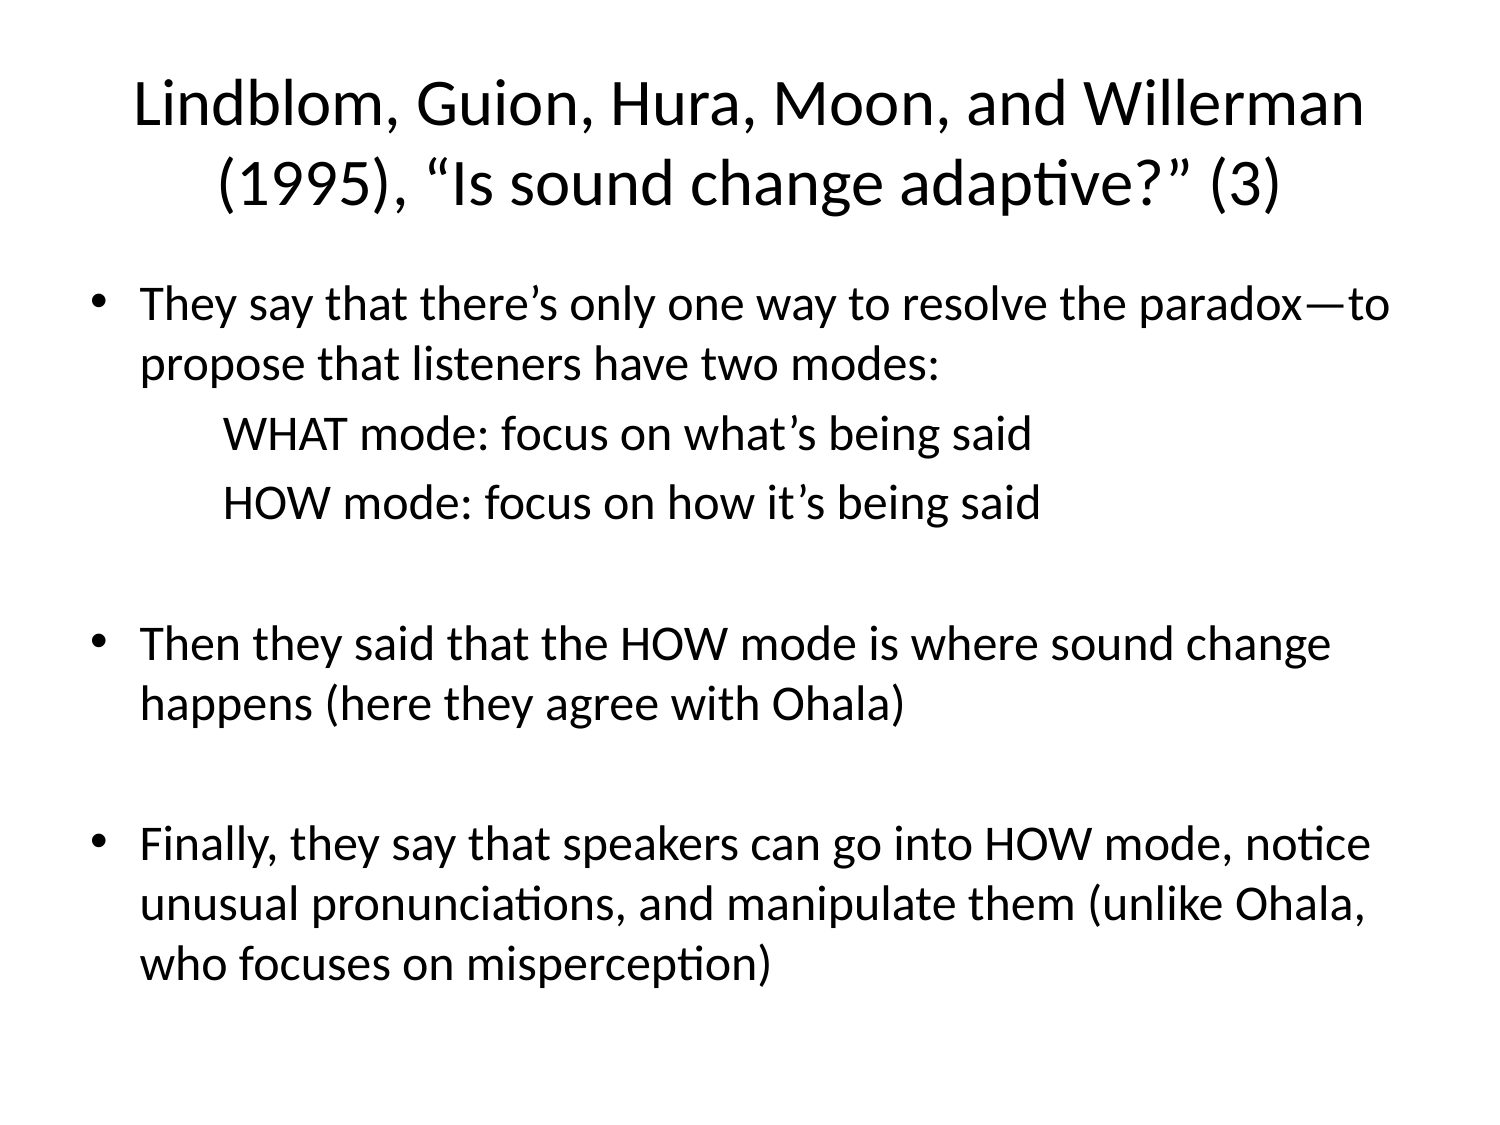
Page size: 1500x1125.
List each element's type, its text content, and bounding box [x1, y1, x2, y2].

title Lindblom, Guion, Hura, Moon, and Willerman (1995), “Is sound change adaptive?” (3) [75, 45, 1425, 233]
list They say that there’s only one way to resolve the paradox—to propose that listeners have two modes: WHAT mode: focus on what’s being said HOW mode: focus on how it’s being said Then they said that the HOW mode is where sound change happens (here they agree with Ohala) Finally, they say that speakers can go into HOW mode, notice unusual pronunciations, and manipulate them (unlike Ohala, who focuses on misperception) [75, 262, 1425, 1005]
